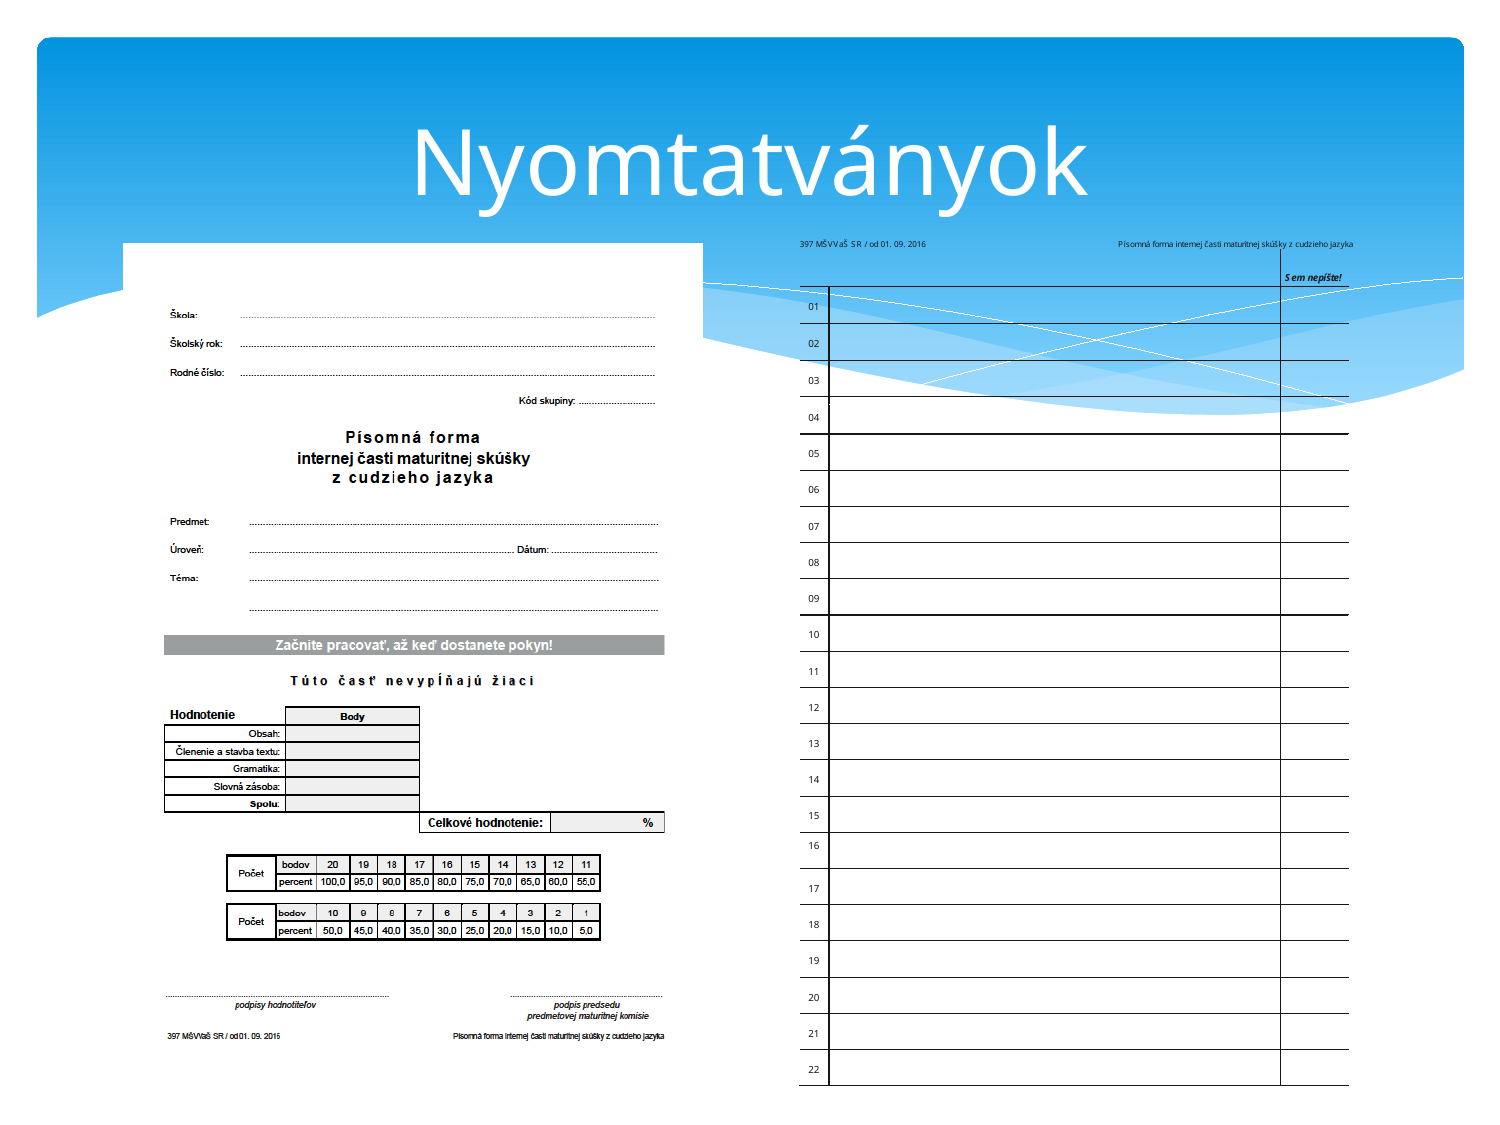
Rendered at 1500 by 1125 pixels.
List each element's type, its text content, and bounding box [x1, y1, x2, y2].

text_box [796, 239, 1353, 1086]
title Nyomtatványok [75, 55, 1425, 261]
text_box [123, 243, 703, 1063]
